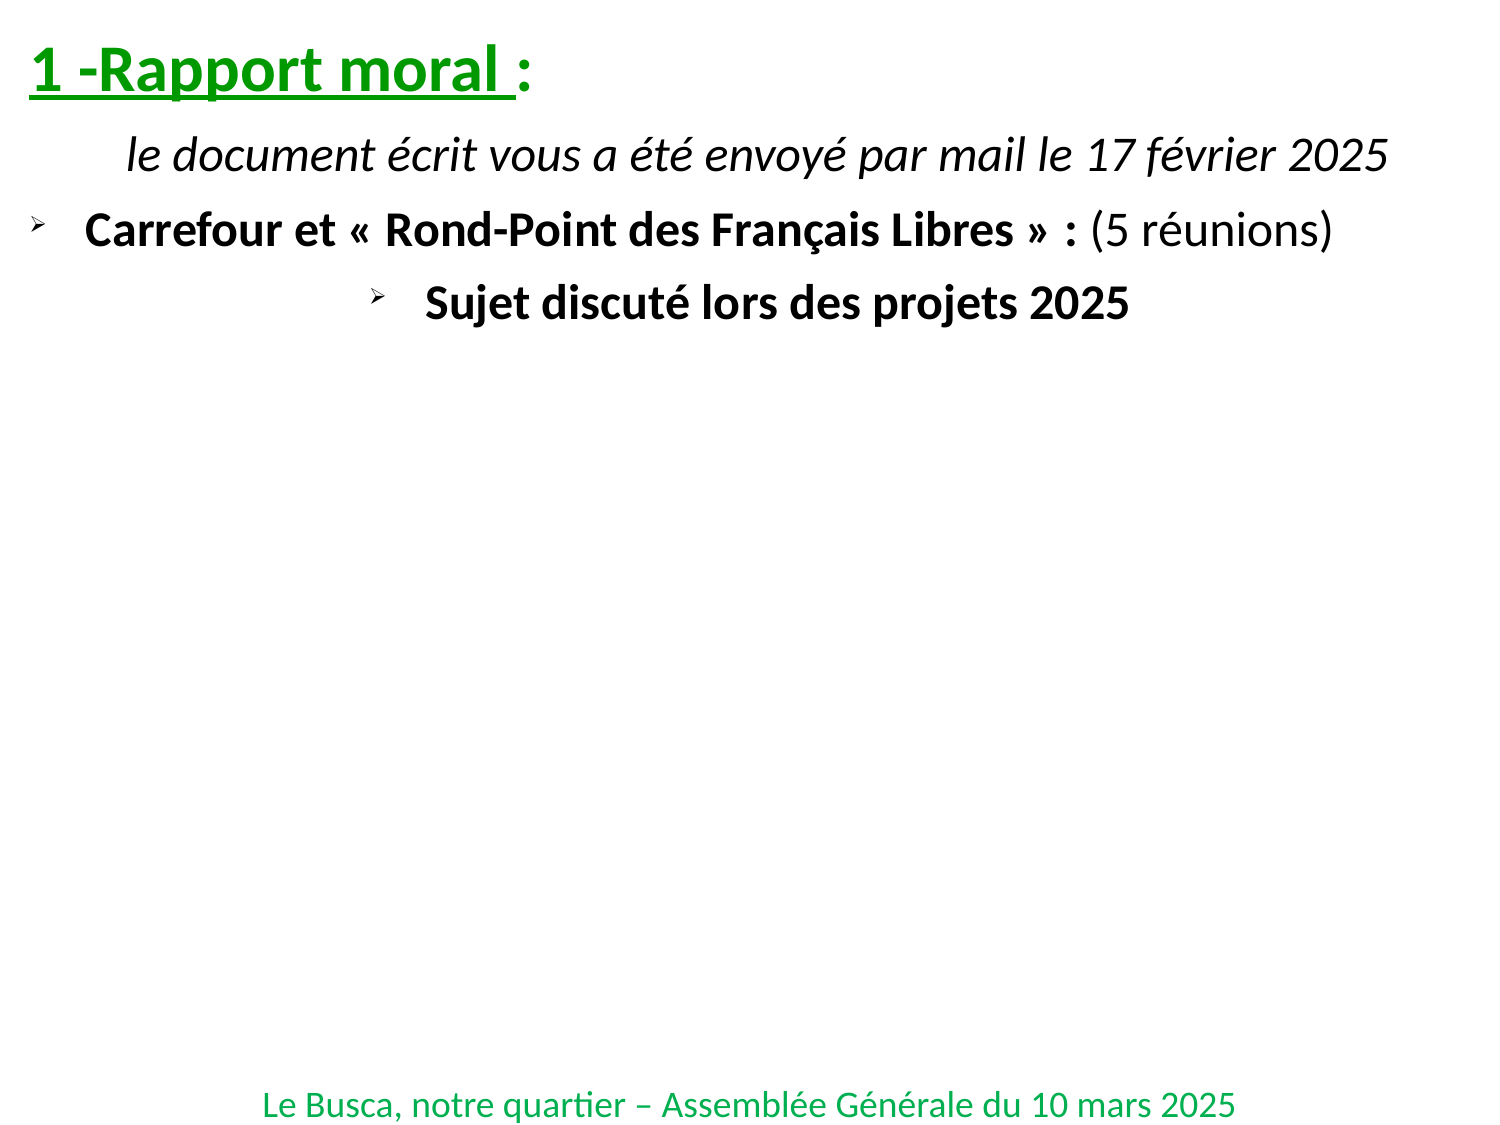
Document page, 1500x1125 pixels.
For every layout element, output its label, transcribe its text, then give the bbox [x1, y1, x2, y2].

footer Le Busca, notre quartier – Assemblée Générale du 10 mars 2025 [0, 1079, 1500, 1125]
list 1 -Rapport moral : le document écrit vous a été envoyé par mail le 17 février 2025 Carrefour et « Rond-Point des Français Libres » : (5 réunions) Sujet discuté lors des projets 2025 [29, 24, 1471, 1079]
